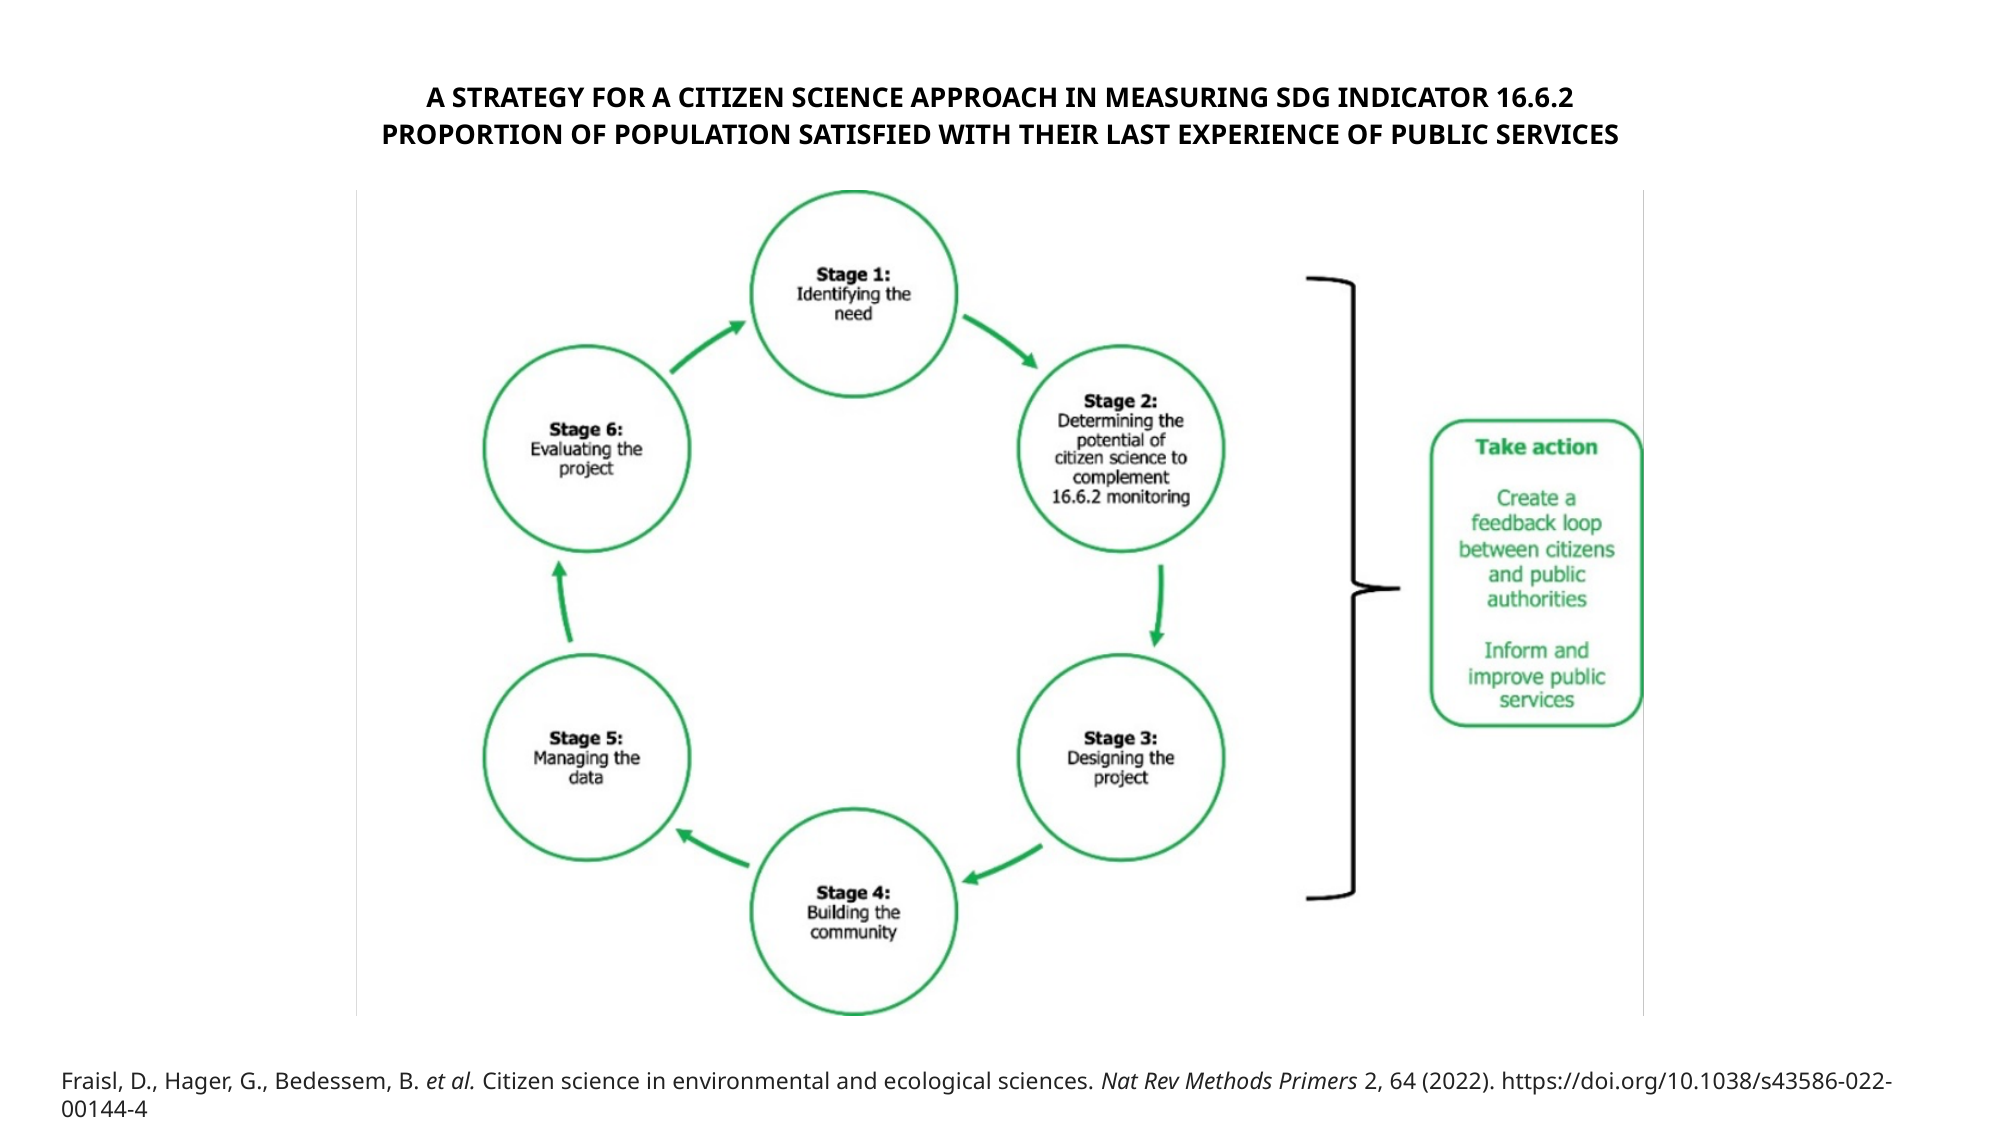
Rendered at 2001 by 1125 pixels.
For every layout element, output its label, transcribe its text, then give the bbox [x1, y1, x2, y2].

title A STRATEGY FOR A CITIZEN SCIENCE APPROACH IN MEASURING SDG INDICATOR 16.6.2 PROPORTION OF POPULATION SATISFIED WITH THEIR LAST EXPERIENCE OF PUBLIC SERVICES [137, 59, 1863, 166]
text_box Fraisl, D., Hager, G., Bedessem, B. et al. Citizen science in environmental and ecological sciences. Nat Rev Methods Primers 2, 64 (2022). https://doi.org/10.1038/s43586-022-00144-4 [46, 1051, 1954, 1125]
picture [355, 189, 1645, 1017]
